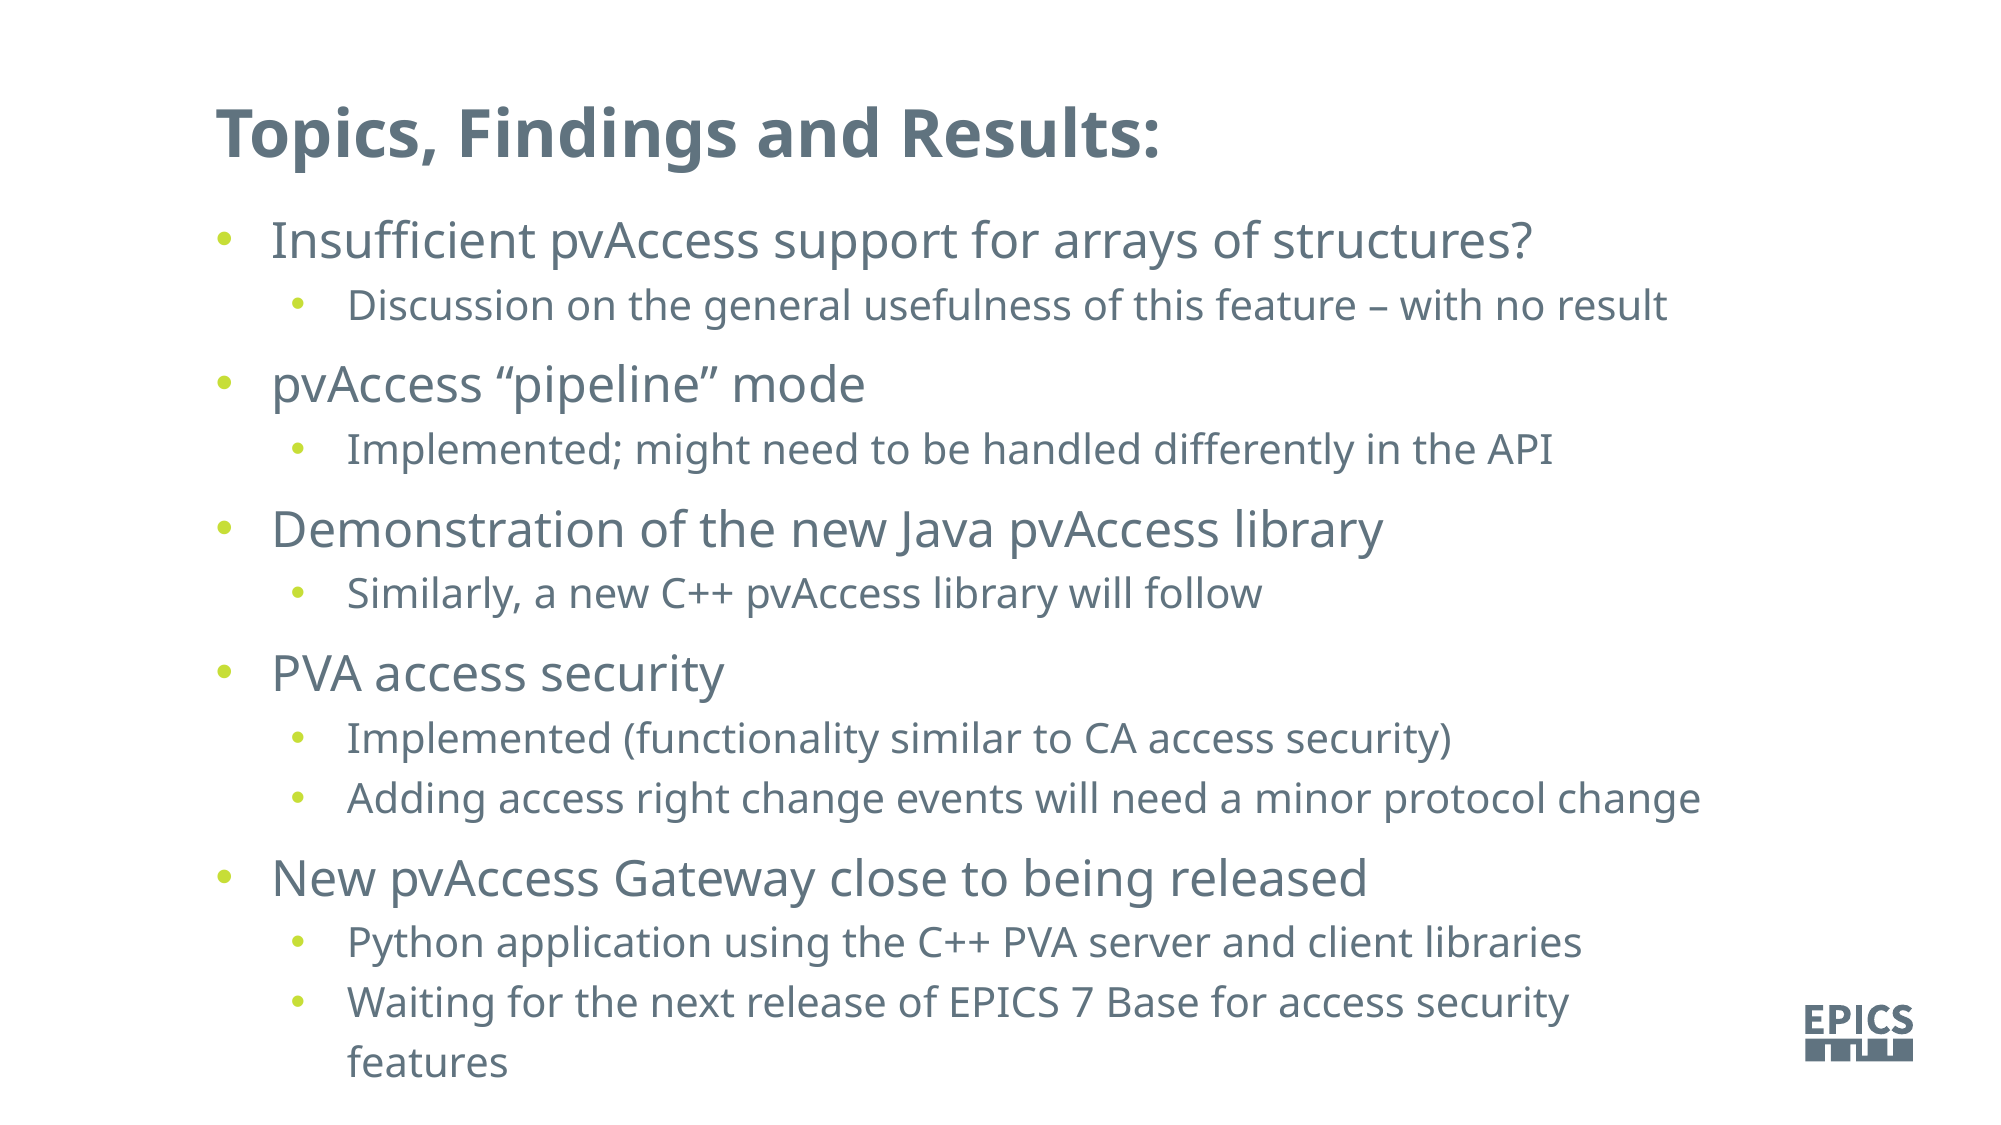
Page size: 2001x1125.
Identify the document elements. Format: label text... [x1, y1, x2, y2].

text_box Topics, Findings and Results: Insufficient pvAccess support for arrays of structures? Discussion on the general usefulness of this feature – with no result pvAccess “pipeline” mode Implemented; might need to be handled differently in the API Demonstration of the new Java pvAccess library Similarly, a new C++ pvAccess library will follow PVA access security Implemented (functionality similar to CA access security) Adding access right change events will need a minor protocol change New pvAccess Gateway close to being released Python application using the C++ PVA server and client libraries Waiting for the next release of EPICS 7 Base for access security features [215, 74, 1739, 1087]
